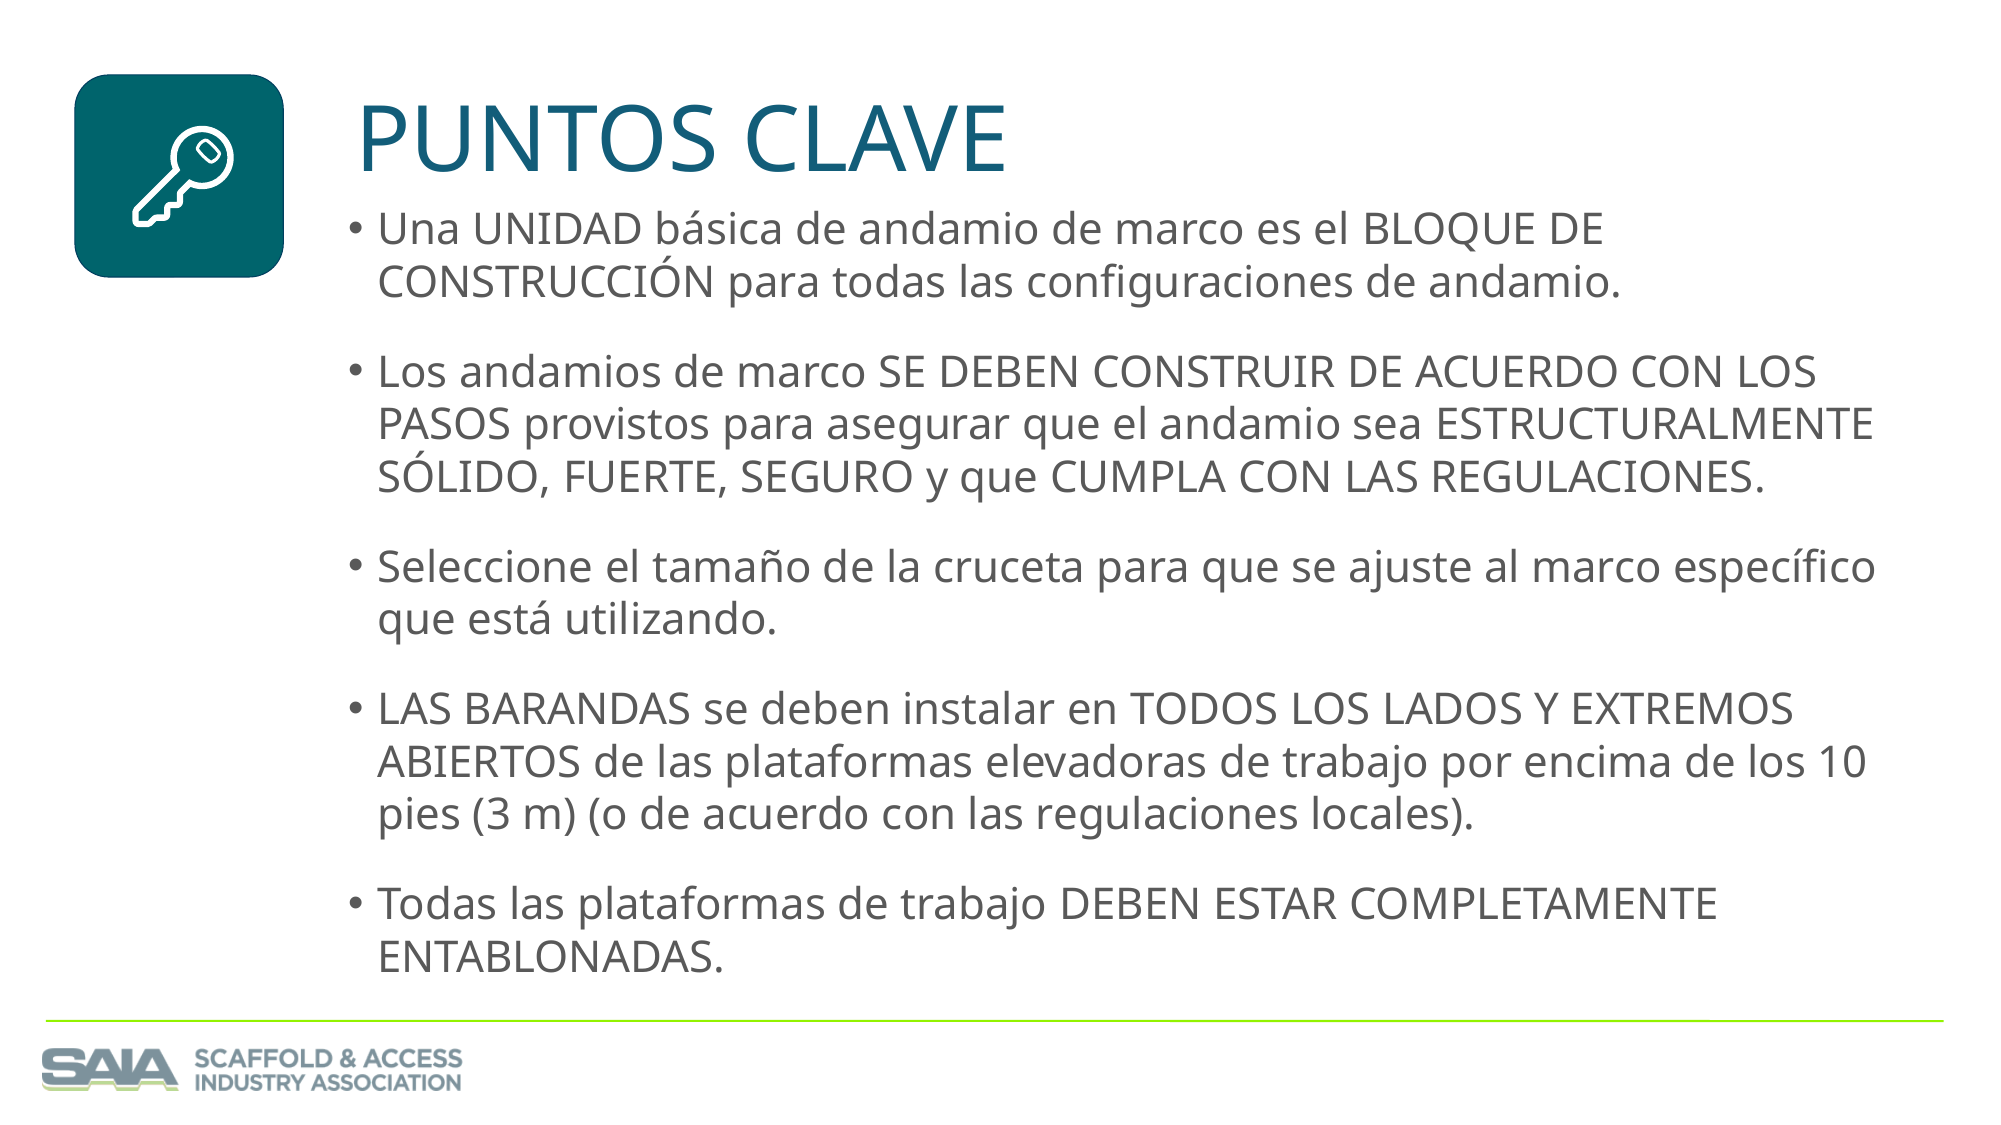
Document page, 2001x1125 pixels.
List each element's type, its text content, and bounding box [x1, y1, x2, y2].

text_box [132, 125, 234, 228]
text_box Una unidad básica de andamio de marco es el bloque de construcción para todas las configuraciones de andamio. Los andamios de marco se deben construir de acuerdo con los pasos provistos para asegurar que el andamio sea estructuralmente sólido, fuerte, seguro y que cumpla con las regulaciones. Seleccione el tamaño de la cruceta para que se ajuste al marco específico que está utilizando. Las barandas se deben instalar en todos los lados y extremos abiertos de las plataformas elevadoras de trabajo por encima de los 10 pies (3 m) (o de acuerdo con las regulaciones locales). Todas las plataformas de trabajo deben estar completamente entablonadas. [333, 193, 1923, 989]
text_box [74, 74, 284, 278]
picture [42, 1047, 463, 1091]
text_box Puntos clave [271, 72, 1094, 197]
